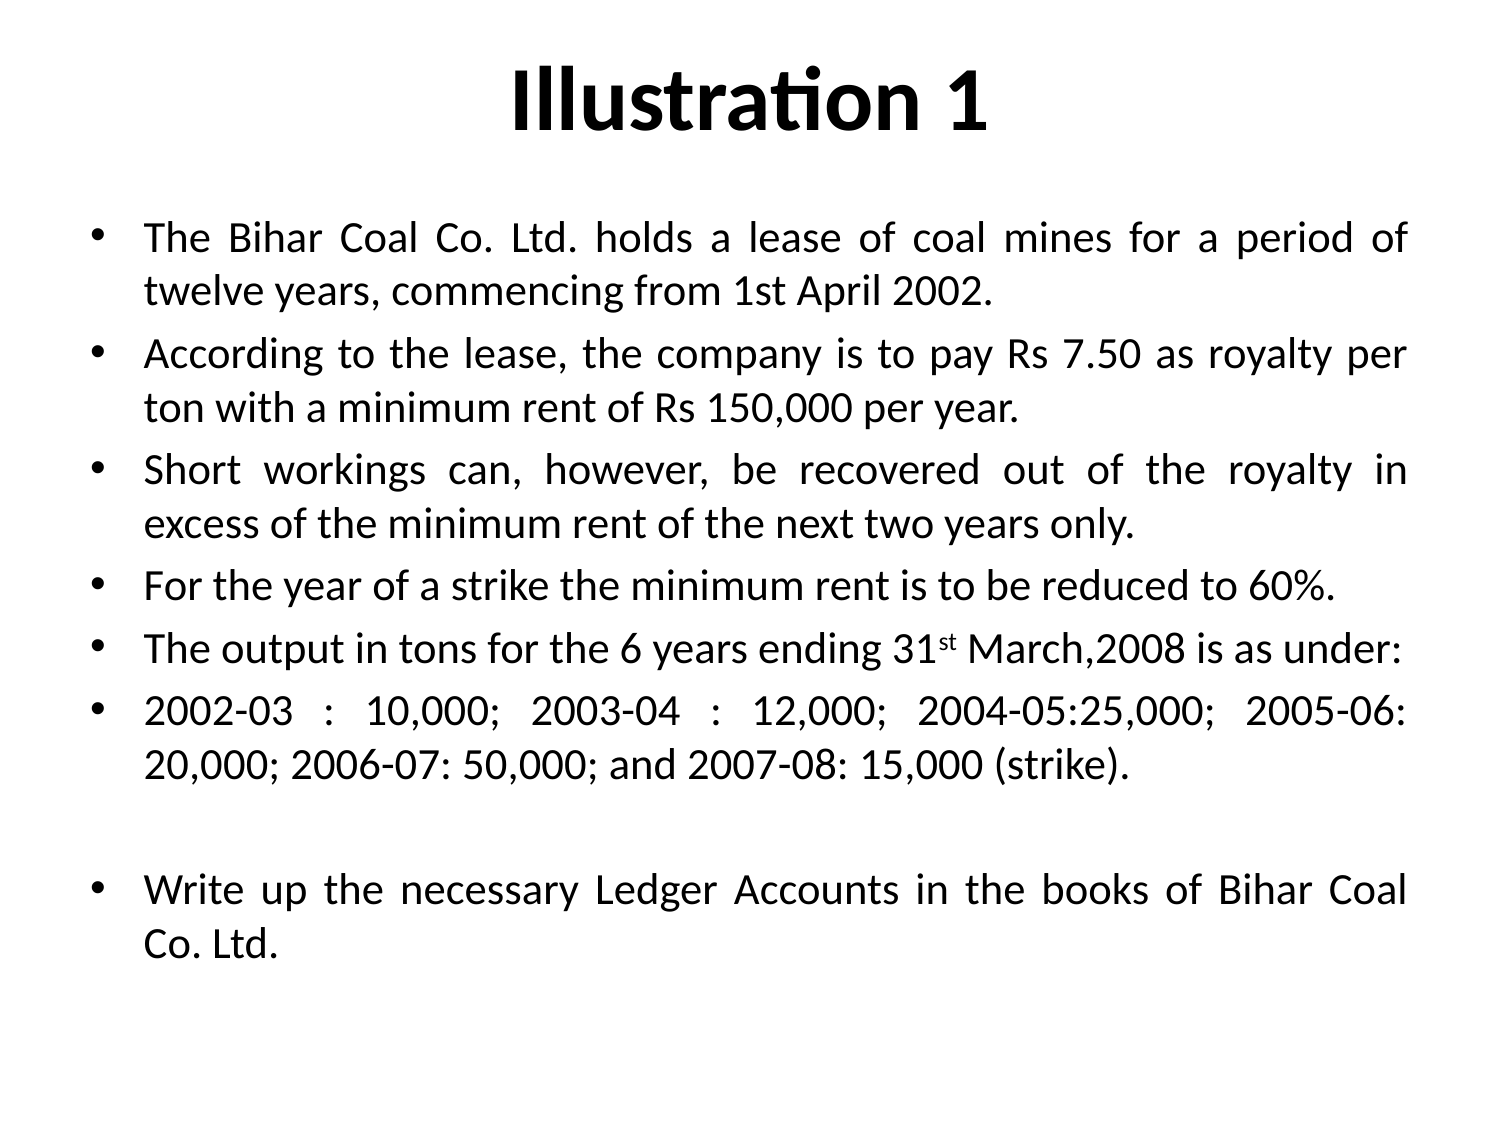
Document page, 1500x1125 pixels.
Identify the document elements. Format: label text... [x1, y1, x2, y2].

title Illustration 1 [75, 0, 1425, 188]
list The Bihar Coal Co. Ltd. holds a lease of coal mines for a period of twelve years, commencing from 1st April 2002. According to the lease, the company is to pay Rs 7.50 as royalty per ton with a minimum rent of Rs 150,000 per year. Short workings can, however, be recovered out of the royalty in excess of the minimum rent of the next two years only. For the year of a strike the minimum rent is to be reduced to 60%. The output in tons for the 6 years ending 31st March,2008 is as under: 2002-03 : 10,000; 2003-04 : 12,000; 2004-05:25,000; 2005-06: 20,000; 2006-07: 50,000; and 2007-08: 15,000 (strike). Write up the necessary Ledger Accounts in the books of Bihar Coal Co. Ltd. [75, 200, 1425, 1005]
